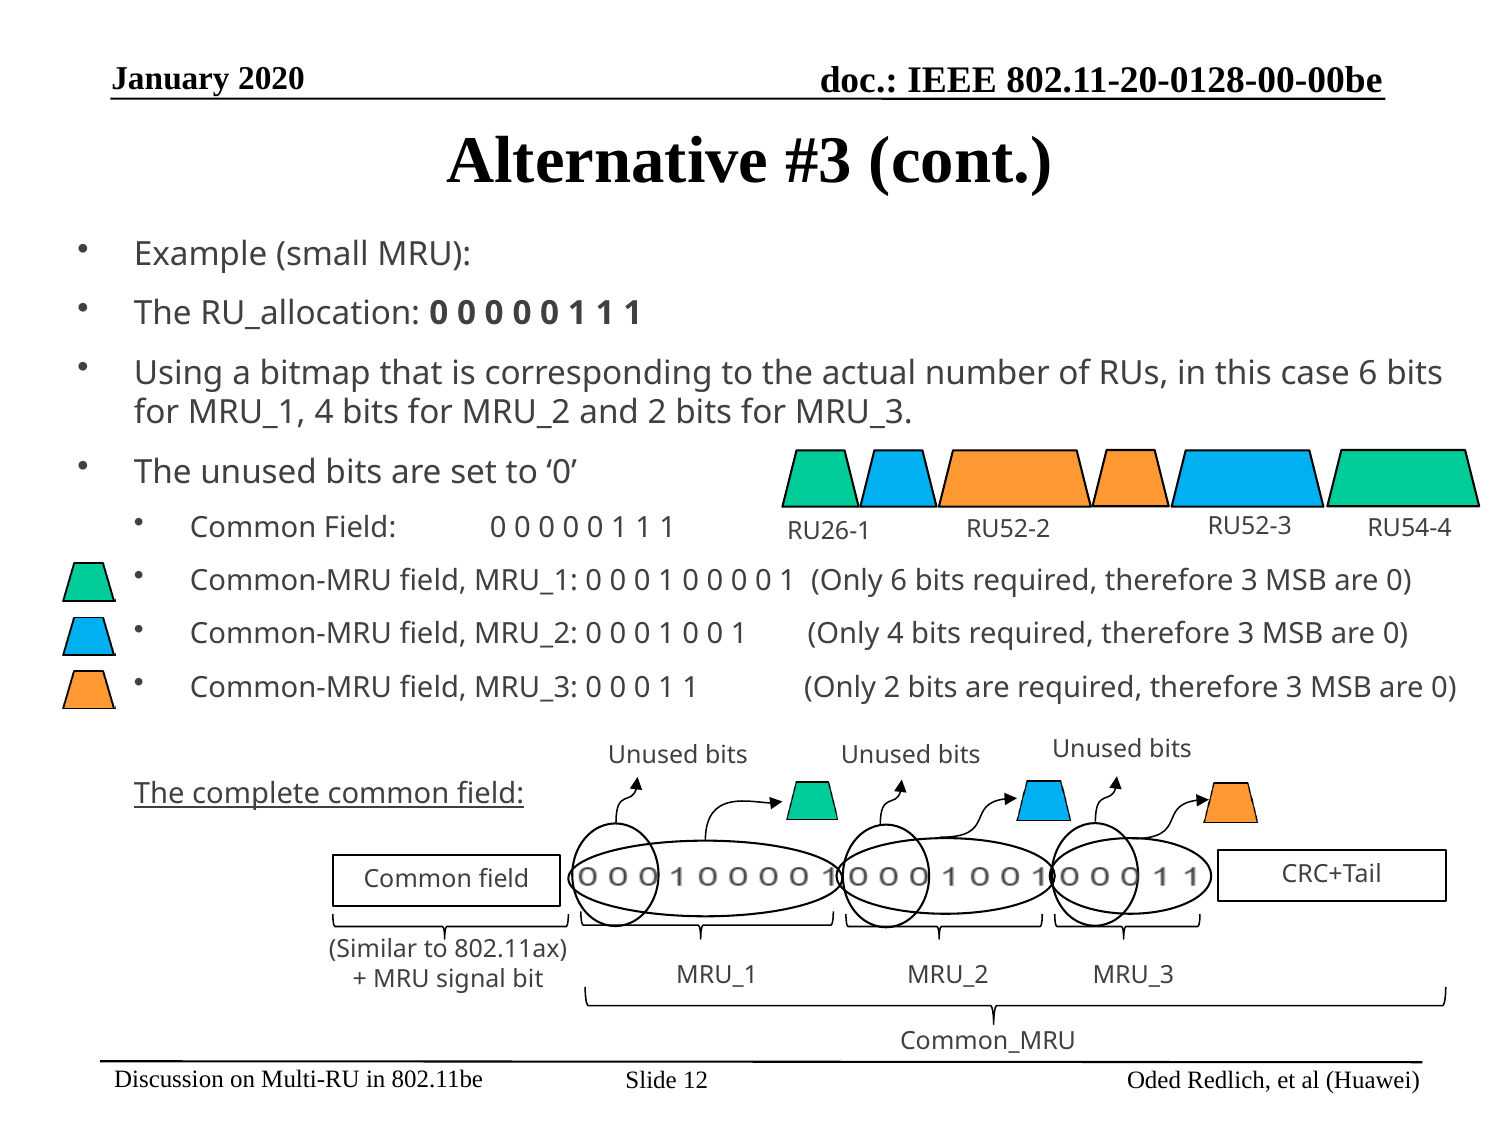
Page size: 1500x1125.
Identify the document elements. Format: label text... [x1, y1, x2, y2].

text_box CRC+Tail [1218, 850, 1446, 901]
text_box RU26-1 [772, 506, 887, 552]
text_box [1127, 838, 1145, 852]
text_box [859, 916, 913, 928]
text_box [868, 791, 914, 814]
text_box [890, 916, 1044, 940]
text_box (Similar to 802.11ax) + MRU signal bit [256, 925, 640, 1030]
text_box [769, 844, 804, 852]
text_box Common_MRU [885, 1017, 1091, 1062]
text_box RU52-2 [951, 505, 1066, 550]
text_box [724, 782, 764, 852]
text_box [782, 450, 859, 506]
picture [1203, 782, 1259, 823]
text_box [332, 913, 570, 925]
text_box Unused bits [826, 731, 996, 777]
text_box [1069, 916, 1121, 926]
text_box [958, 778, 999, 852]
picture [786, 781, 838, 820]
text_box [1171, 450, 1324, 507]
text_box [650, 840, 718, 852]
picture [62, 562, 116, 709]
text_box [1056, 823, 1134, 852]
text_box [860, 450, 937, 507]
text_box [589, 916, 642, 925]
picture [1015, 780, 1071, 822]
picture [556, 853, 1239, 908]
text_box [847, 824, 925, 852]
text_box [917, 838, 953, 852]
text_box MRU_1 MRU_2 MRU_3 [661, 951, 1197, 986]
text_box [845, 916, 882, 928]
text_box [580, 916, 603, 925]
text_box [1083, 787, 1130, 810]
text_box [1054, 916, 1201, 940]
text_box [576, 823, 655, 852]
title Alternative #3 (cont.) [112, 112, 1388, 201]
list Example (small MRU): The RU_allocation: 0 0 0 0 0 1 1 1 Using a bitmap that is corresponding to the actual number of RUs, in this case 6 bits for MRU_1, 4 bits for MRU_2 and 2 bits for MRU_3. The unused bits are set to ‘0’ Common Field: 0 0 0 0 0 1 1 1 Common-MRU field, MRU_1: 0 0 0 1 0 0 0 0 1 (Only 6 bits required, therefore 3 MSB are 0) Common-MRU field, MRU_2: 0 0 0 1 0 0 1 (Only 4 bits required, therefore 3 MSB are 0) Common-MRU field, MRU_3: 0 0 0 1 1 (Only 2 bits are required, therefore 3 MSB are 0) The complete common field: [62, 224, 1480, 1088]
text_box RU52-3 [1192, 507, 1307, 548]
text_box [628, 916, 834, 940]
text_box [1150, 780, 1191, 852]
text_box [1092, 450, 1169, 507]
text_box [584, 986, 1447, 1026]
text_box [1327, 450, 1480, 507]
text_box Unused bits [1037, 725, 1208, 770]
text_box [1004, 843, 1031, 852]
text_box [603, 788, 650, 811]
text_box Unused bits [593, 731, 763, 777]
text_box Common field [332, 855, 553, 906]
text_box [938, 450, 1091, 507]
text_box RU54-4 [1352, 507, 1467, 550]
